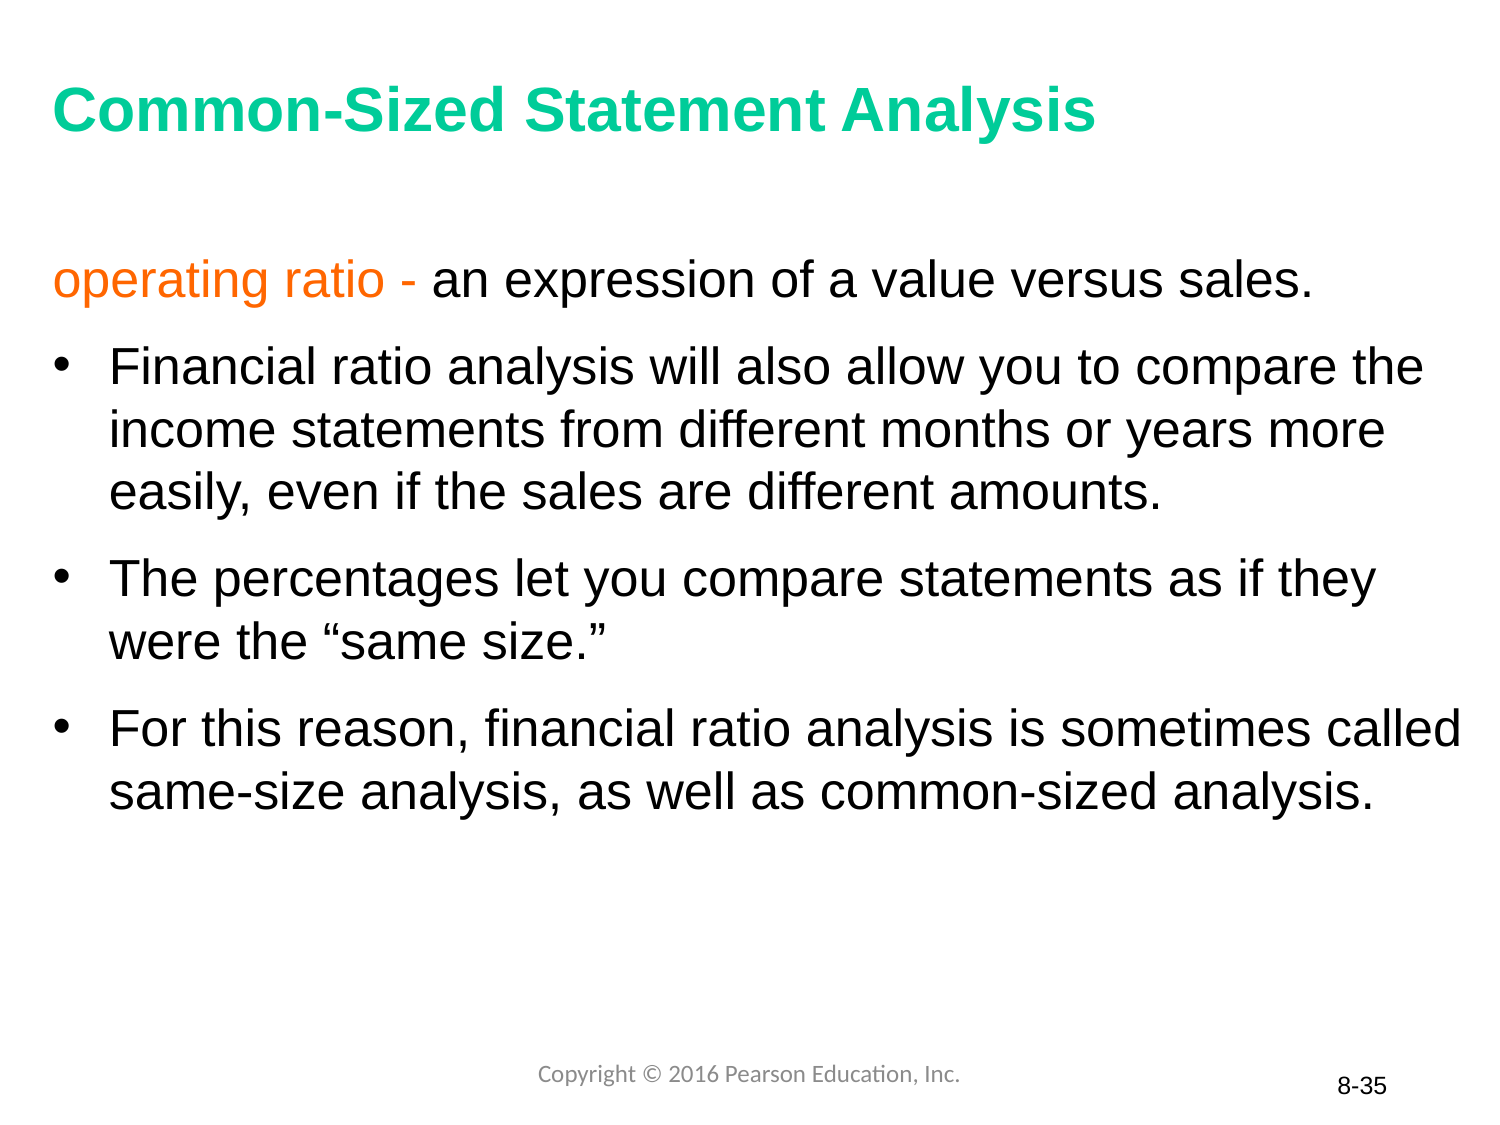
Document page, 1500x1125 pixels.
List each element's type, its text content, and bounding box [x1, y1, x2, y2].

title Common-Sized Statement Analysis [37, 12, 1388, 200]
footer Copyright © 2016 Pearson Education, Inc. [512, 1042, 988, 1103]
list operating ratio - an expression of a value versus sales. Financial ratio analysis will also allow you to compare the income statements from different months or years more easily, even if the sales are different amounts. The percentages let you compare statements as if they were the “same size.” For this reason, financial ratio analysis is sometimes called same-size analysis, as well as common-sized analysis. [37, 237, 1488, 980]
